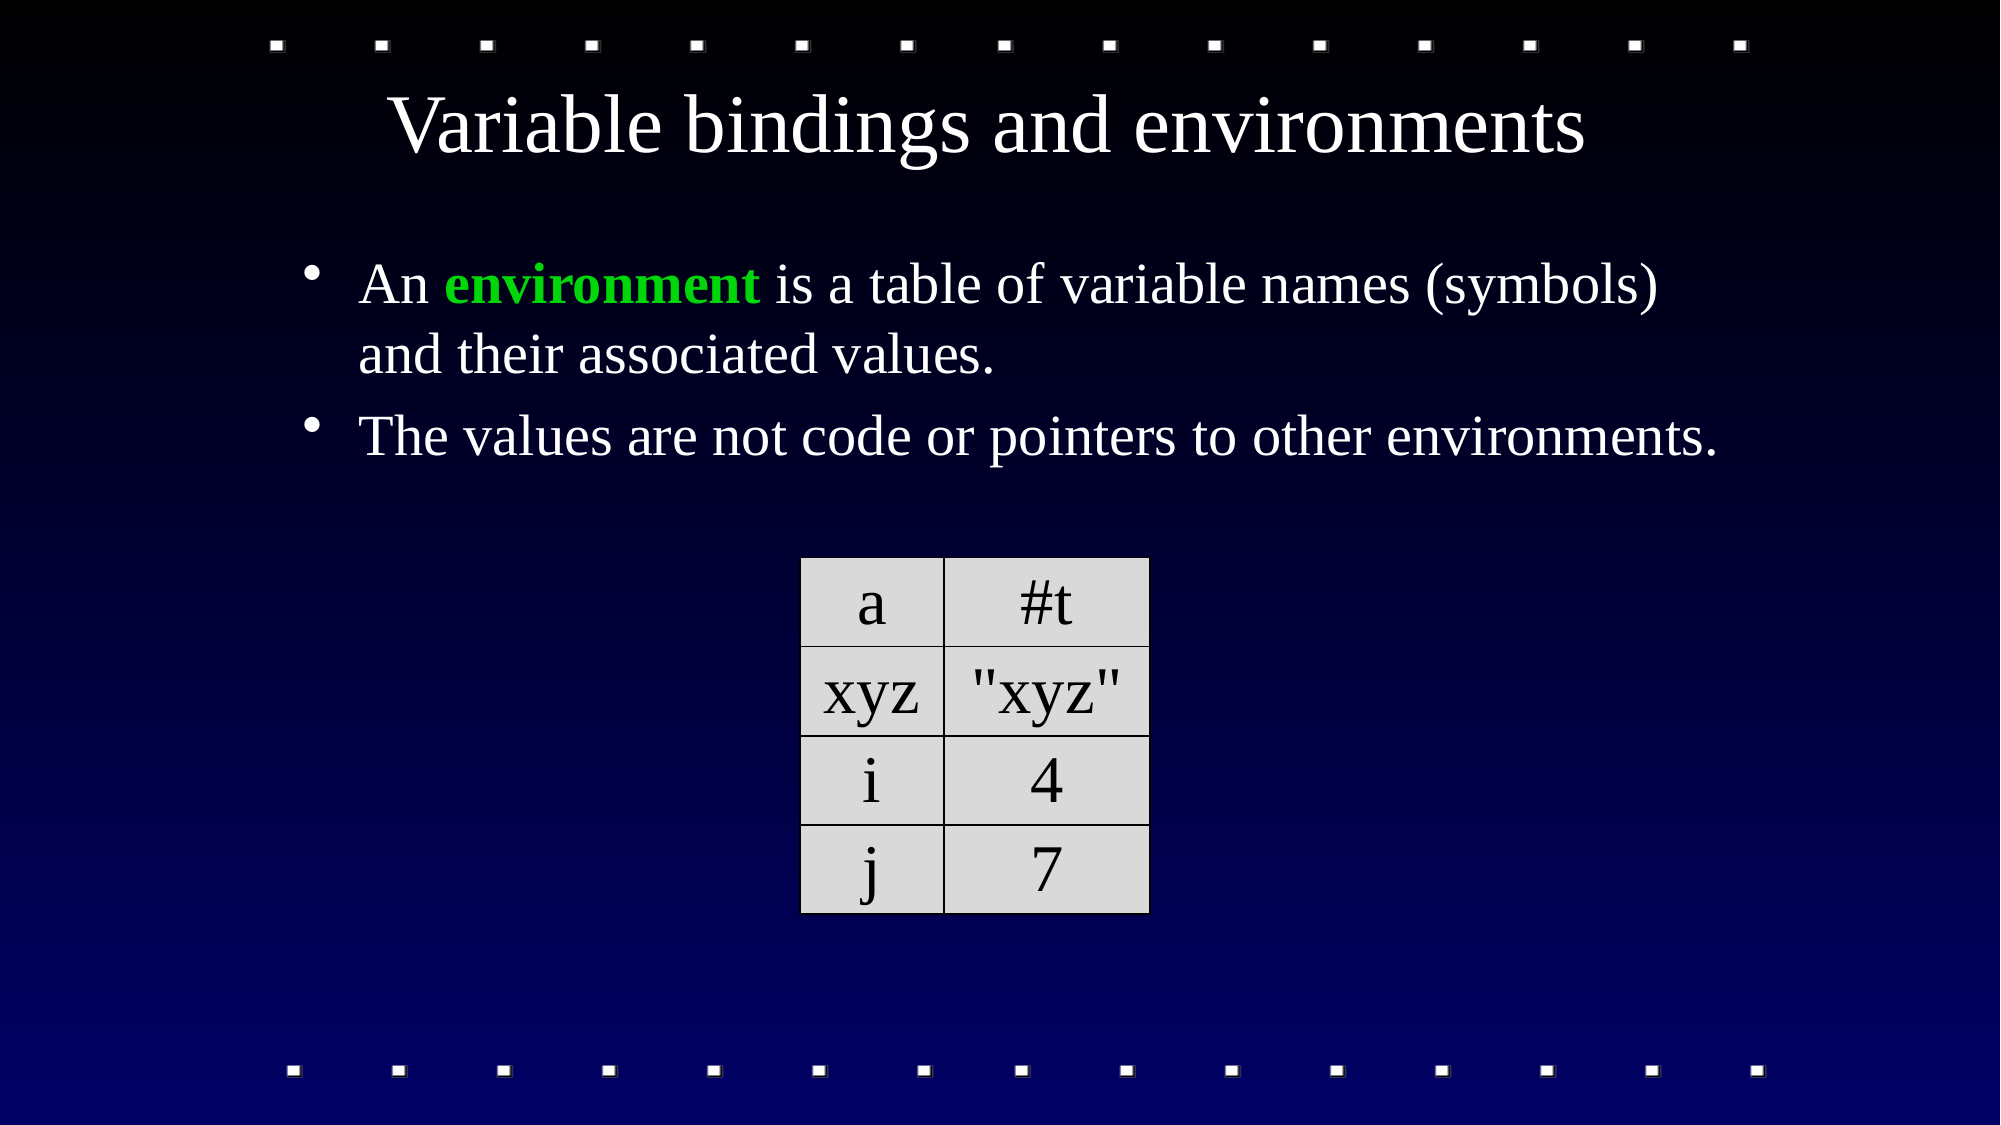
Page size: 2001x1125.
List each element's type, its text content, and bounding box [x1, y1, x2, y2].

table_header a [801, 558, 943, 646]
table_cell xyz [801, 647, 943, 735]
picture [283, 1062, 1784, 1082]
table_cell 4 [945, 737, 1149, 824]
table_header #t [945, 558, 1149, 646]
table_cell "xyz" [945, 647, 1149, 735]
table_cell i [801, 737, 943, 824]
title Variable bindings and environments [162, 49, 1813, 188]
list An environment is a table of variable names (symbols) and their associated values. The values are not code or pointers to other environments. [287, 237, 1751, 1051]
table_cell j [801, 826, 943, 913]
table_cell 7 [945, 826, 1149, 913]
picture [266, 37, 1767, 49]
